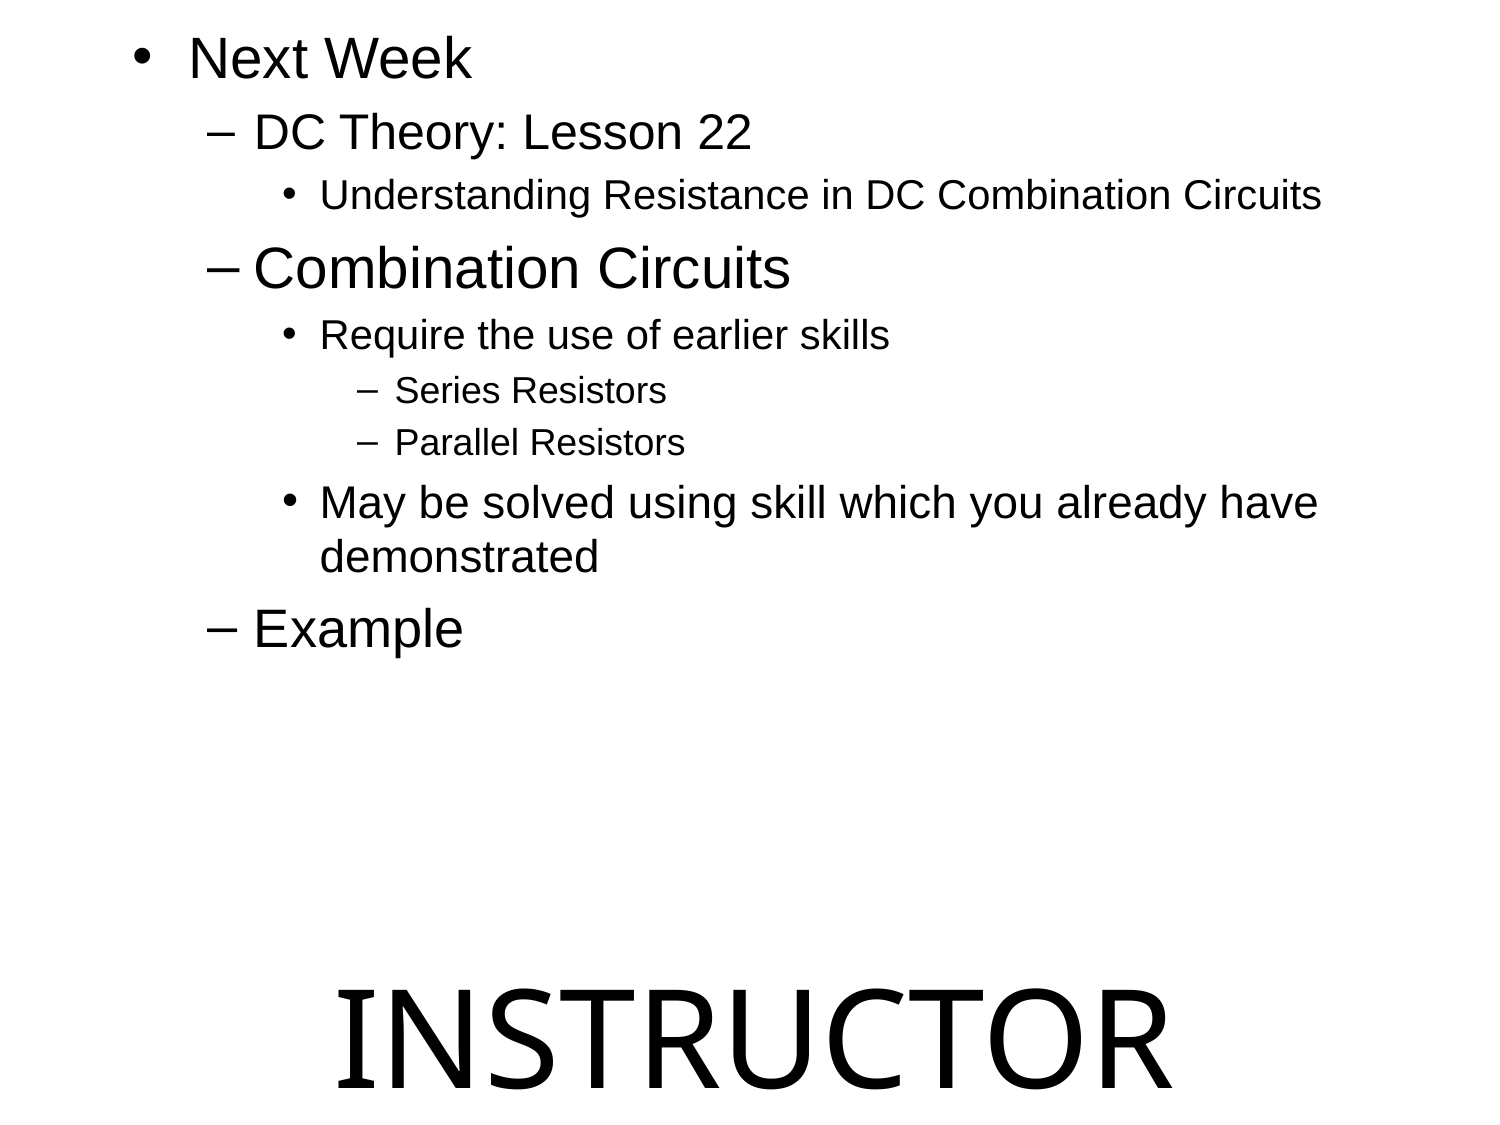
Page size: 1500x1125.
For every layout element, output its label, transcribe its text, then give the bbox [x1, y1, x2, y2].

text_box Next Week DC Theory: Lesson 22 Understanding Resistance in DC Combination Circuits Combination Circuits Require the use of earlier skills Series Resistors Parallel Resistors May be solved using skill which you already have demonstrated Example [117, 12, 1393, 693]
text_box INSTRUCTOR [4, 943, 1500, 1124]
